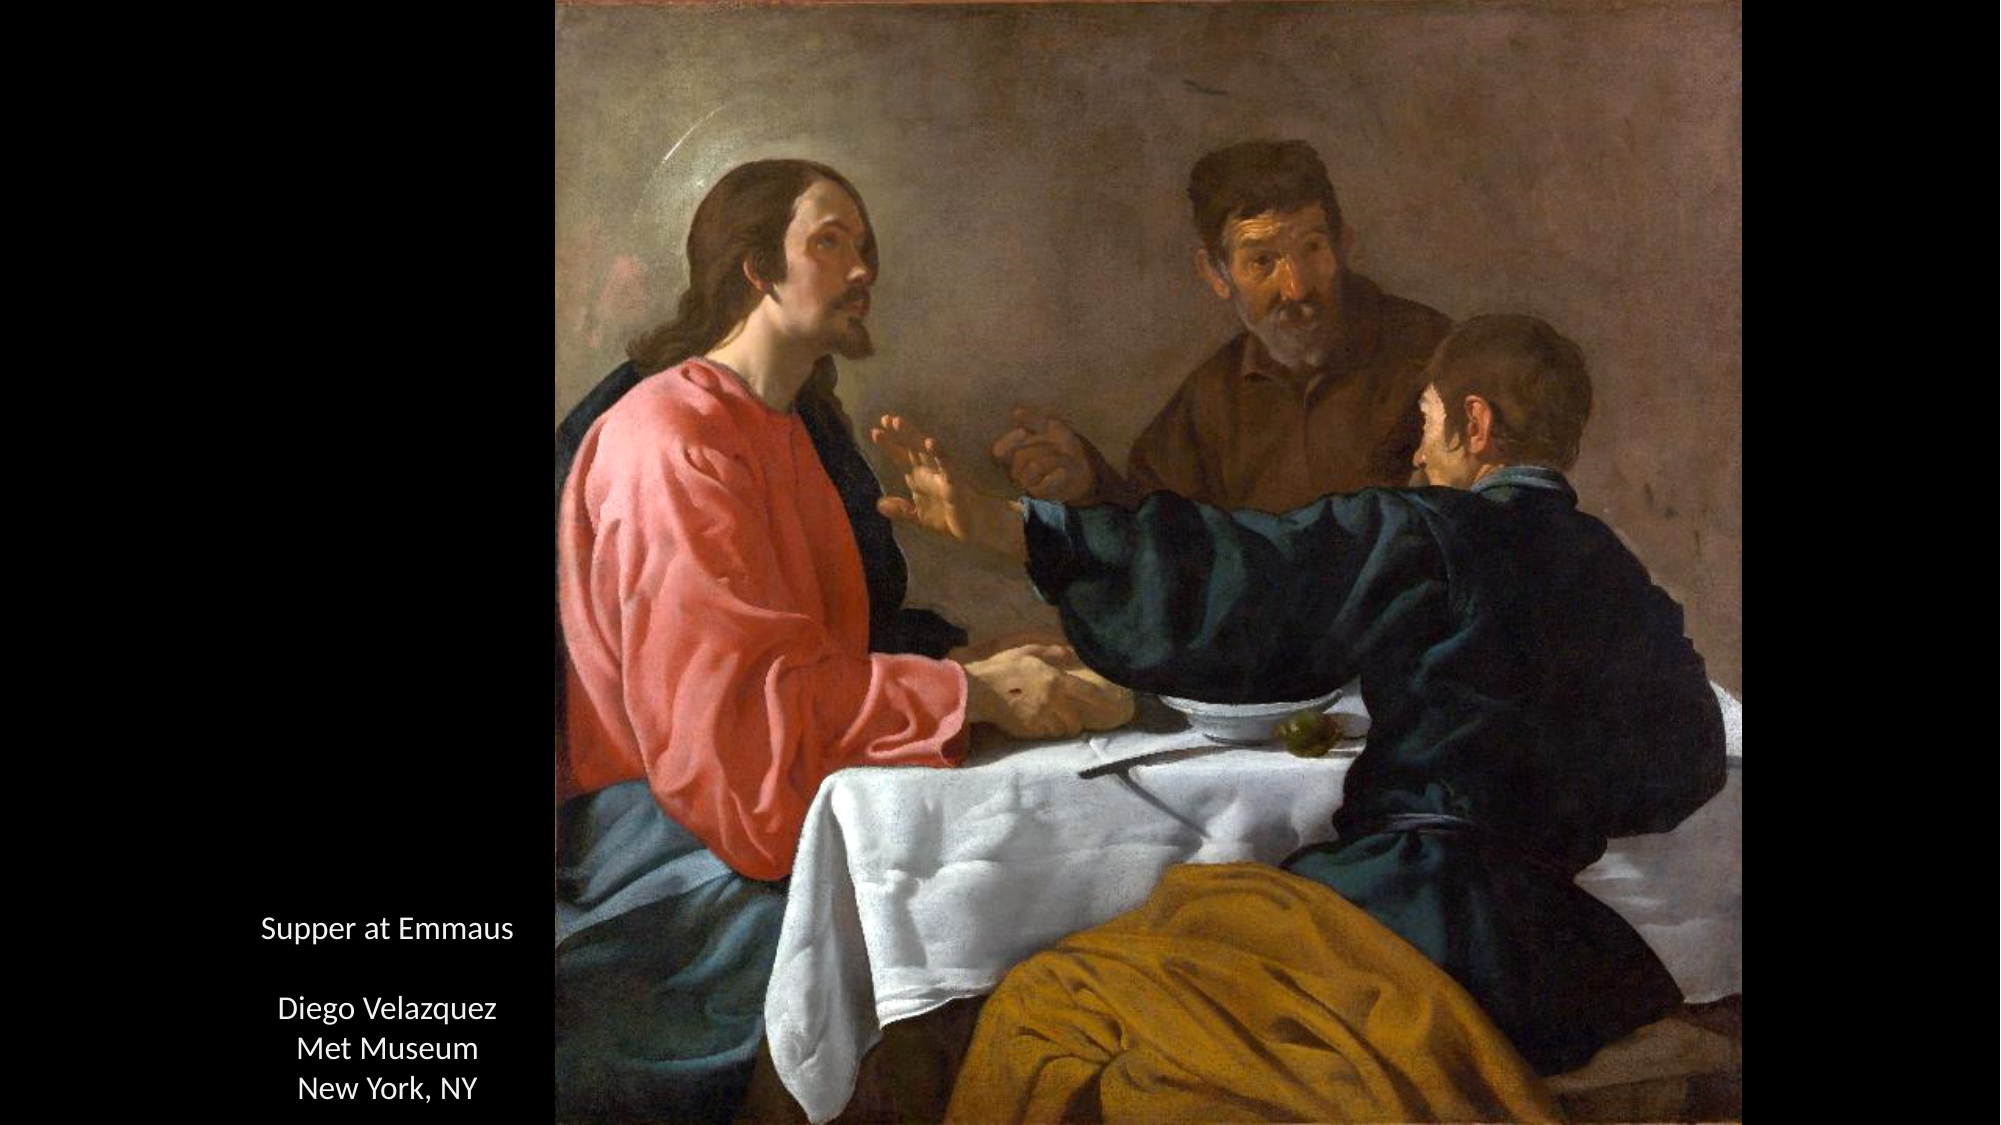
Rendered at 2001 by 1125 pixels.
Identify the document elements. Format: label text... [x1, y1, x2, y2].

picture [554, 0, 1742, 1125]
text_box Supper at Emmaus Diego Velazquez Met Museum New York, NY [225, 899, 549, 1114]
